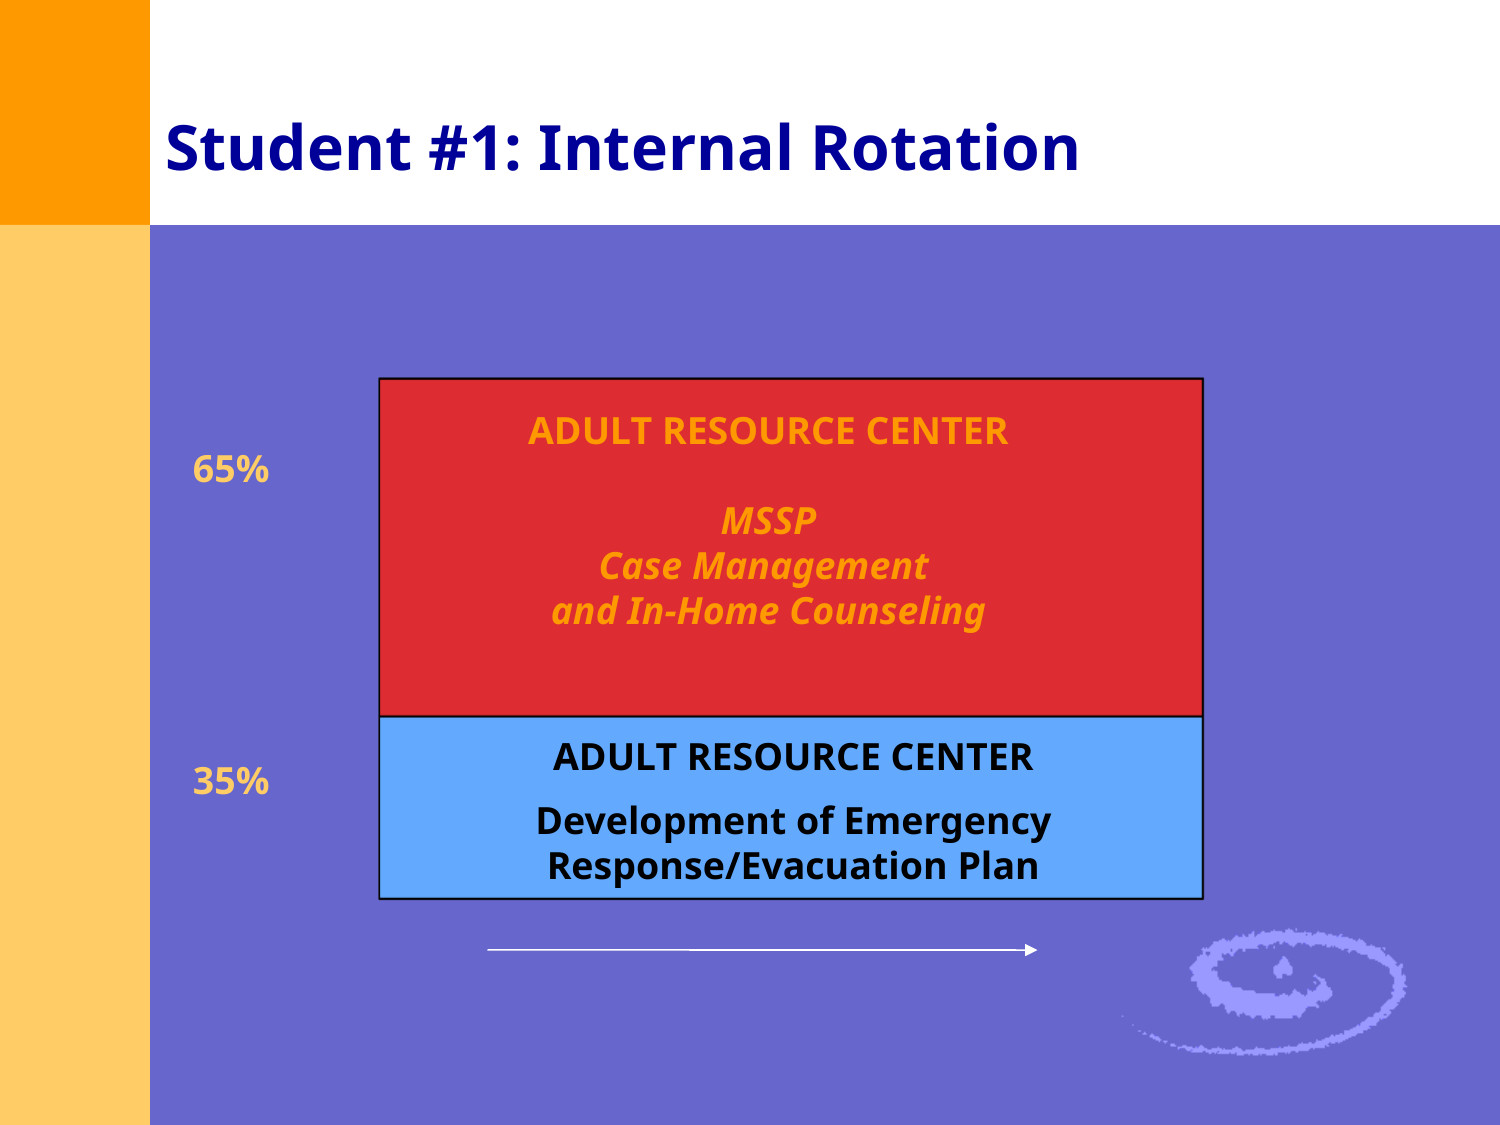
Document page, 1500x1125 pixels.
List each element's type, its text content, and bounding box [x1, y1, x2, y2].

text_box 35% [162, 749, 244, 810]
picture [1100, 1000, 1437, 1072]
text_box 65% [162, 437, 244, 498]
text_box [249, 349, 1500, 1000]
title Student #1: Internal Rotation [150, 24, 1500, 213]
